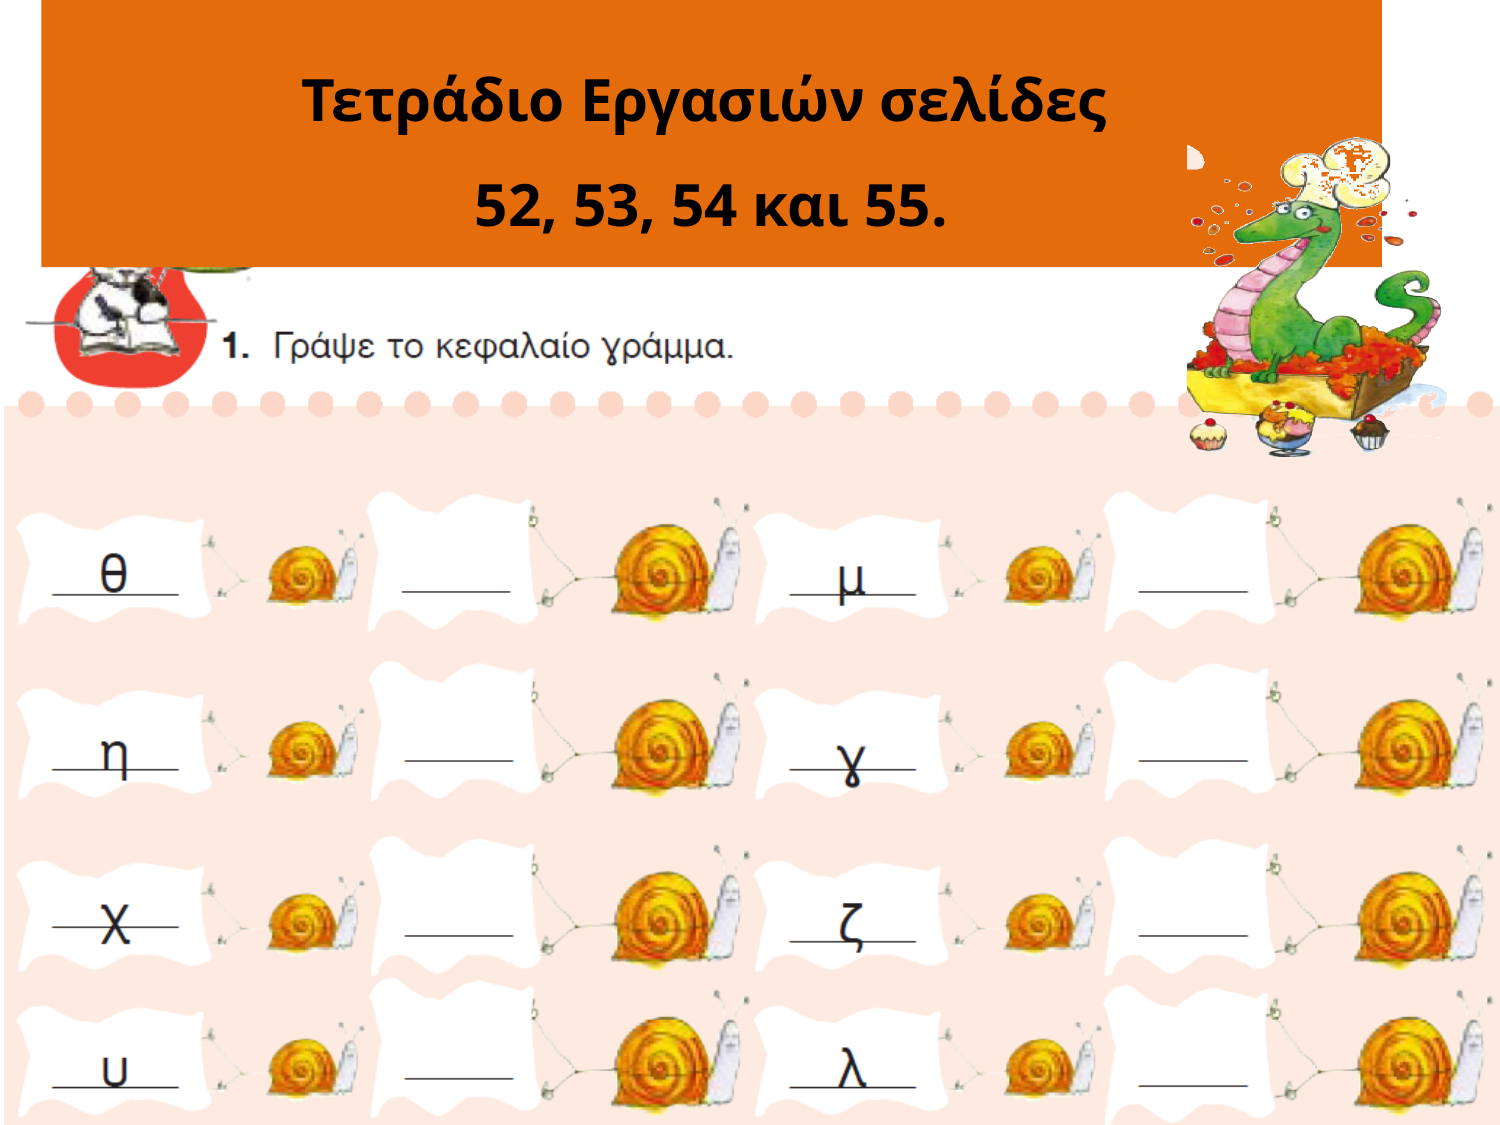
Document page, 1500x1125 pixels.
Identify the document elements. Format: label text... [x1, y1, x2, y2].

title Τετράδιο Εργασιών σελίδες 52, 53, 54 και 55. [41, 0, 1382, 242]
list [3, 243, 1500, 1125]
picture [1186, 136, 1448, 457]
